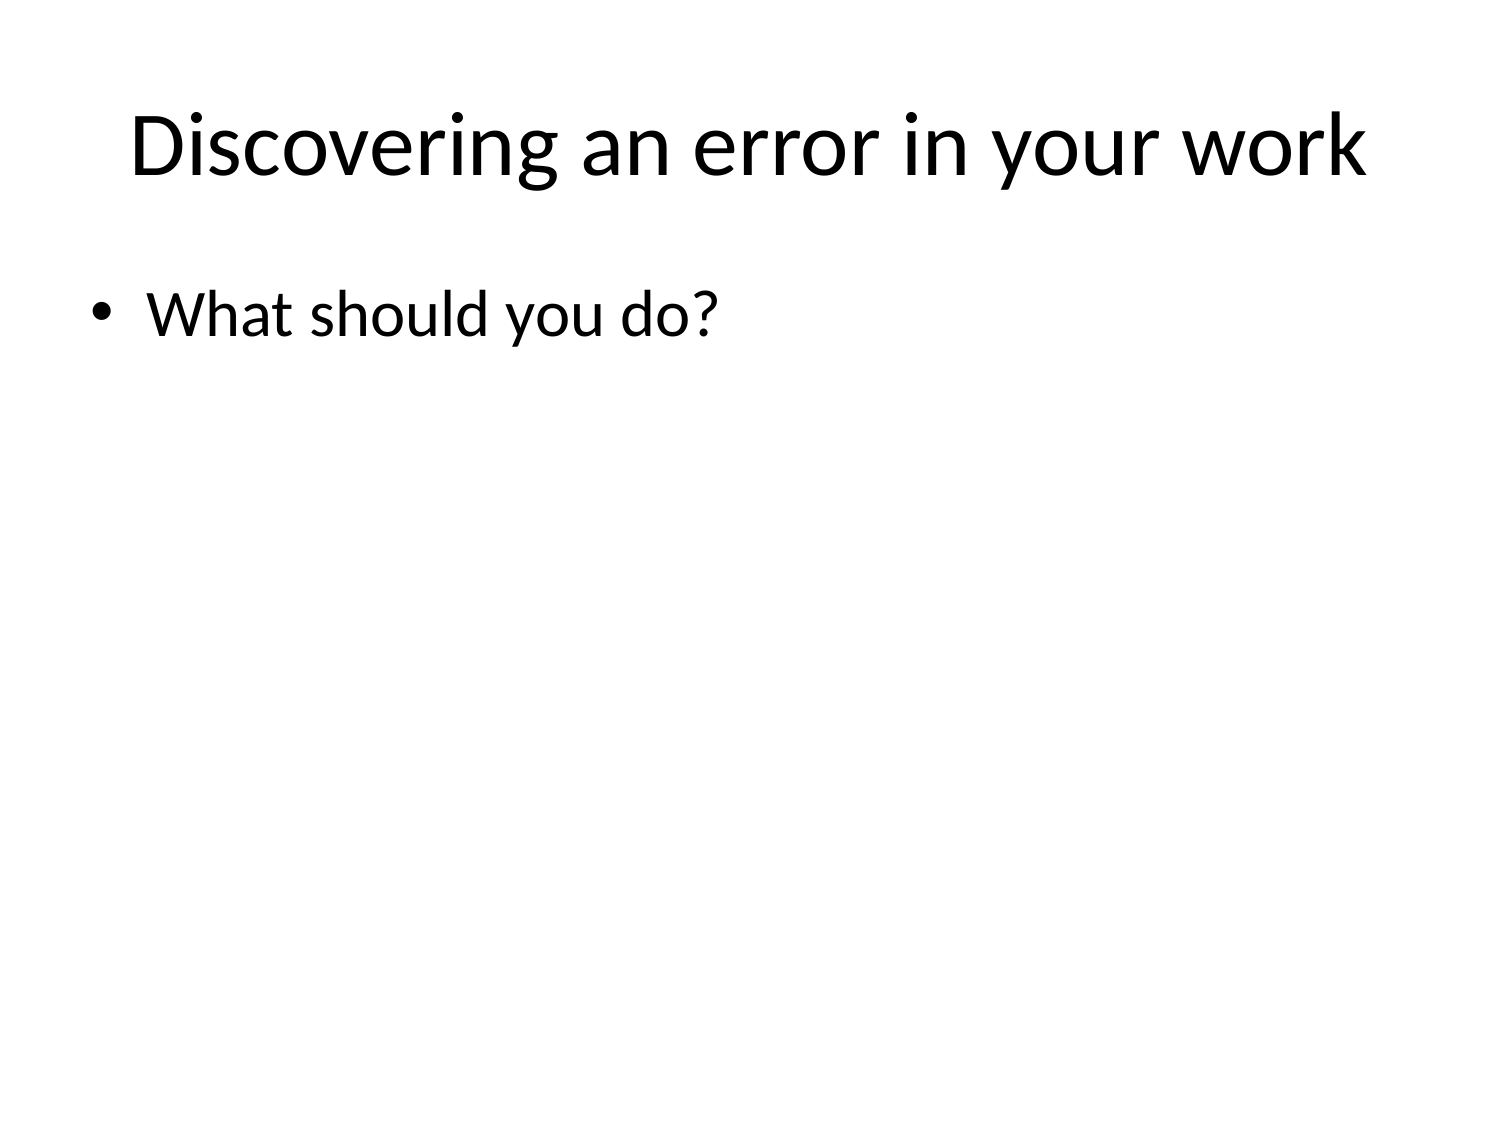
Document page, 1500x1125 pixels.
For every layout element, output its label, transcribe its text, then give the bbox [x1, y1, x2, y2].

list What should you do? [75, 262, 1425, 1005]
title Discovering an error in your work [75, 45, 1425, 233]
